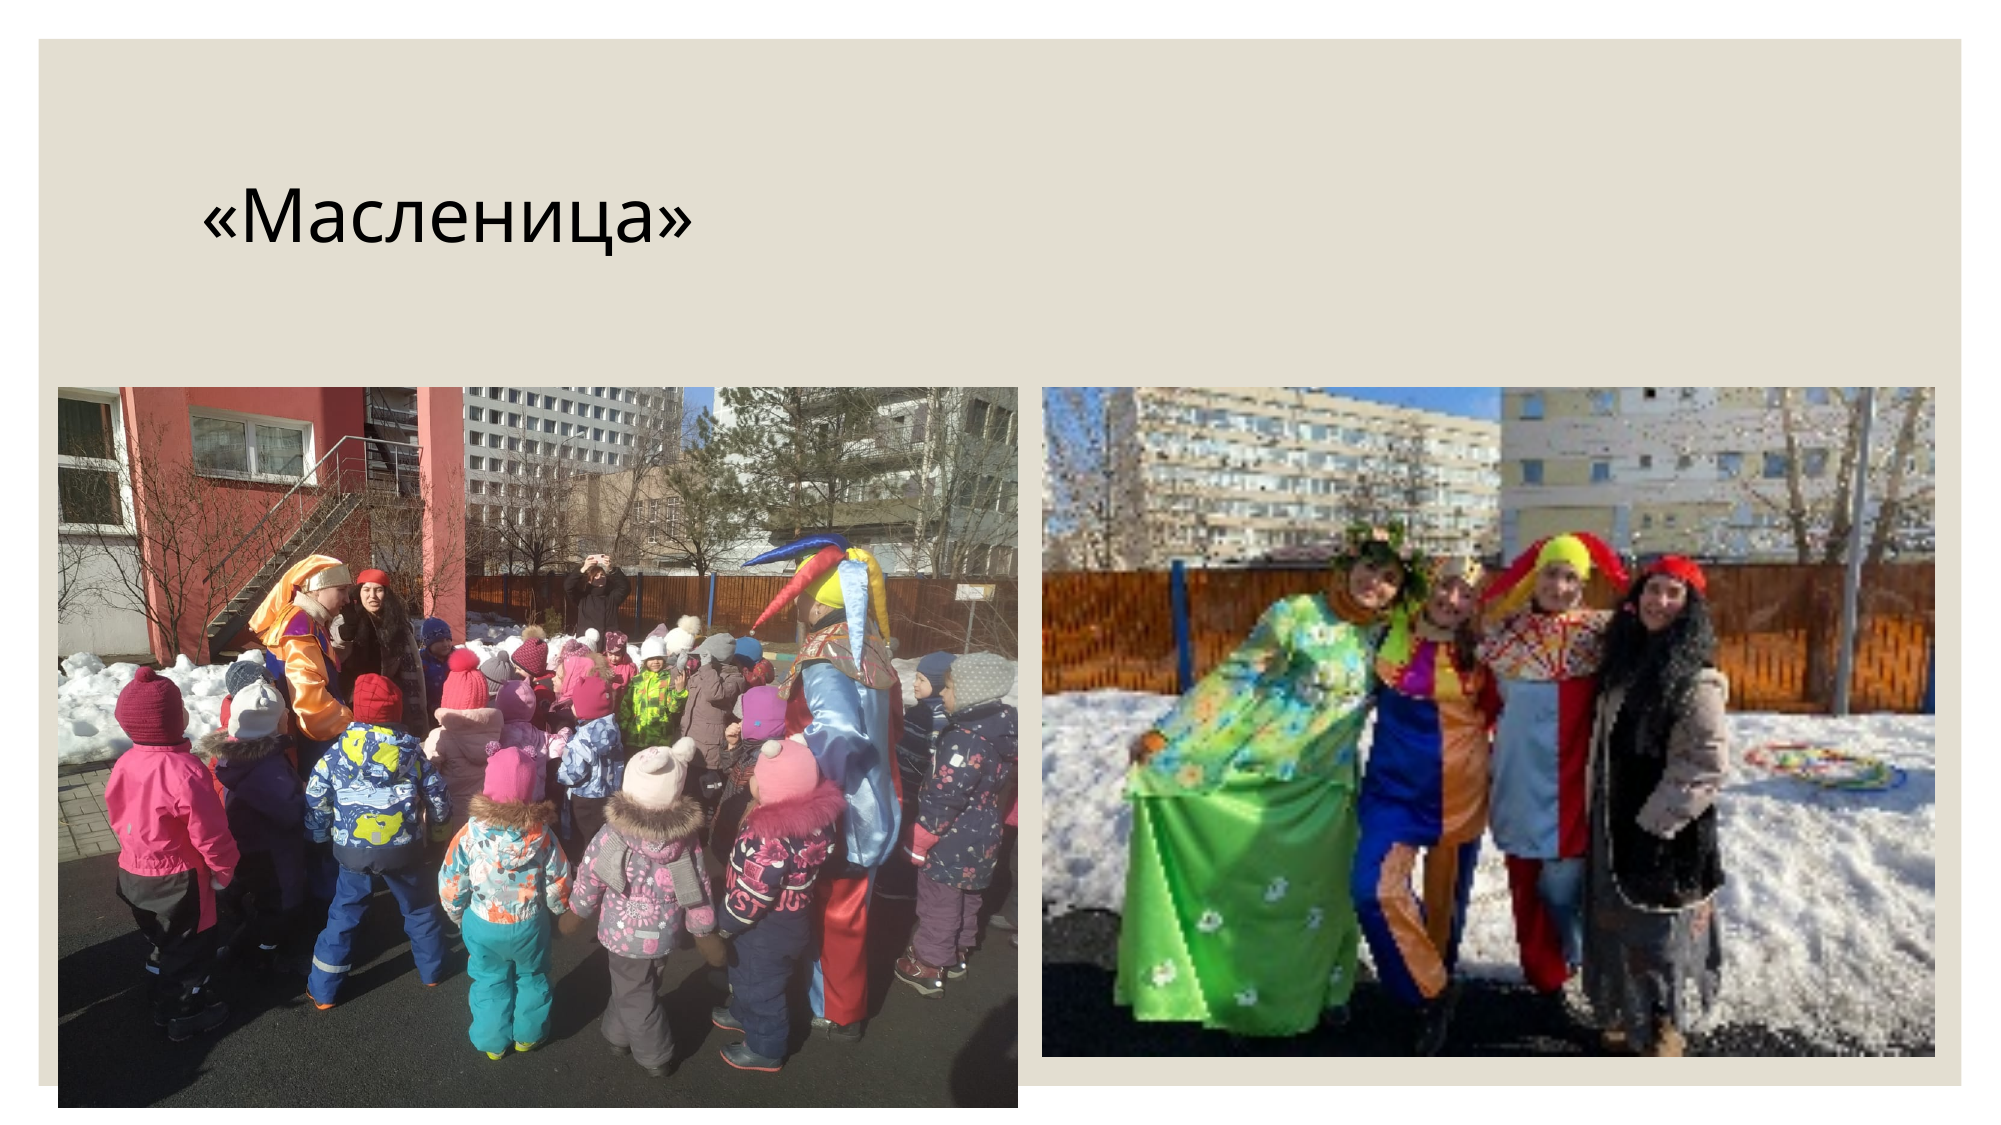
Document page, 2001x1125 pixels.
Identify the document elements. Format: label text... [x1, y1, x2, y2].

picture [58, 387, 1018, 1108]
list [1042, 387, 1935, 1057]
text_box «Масленица» [186, 160, 1164, 265]
